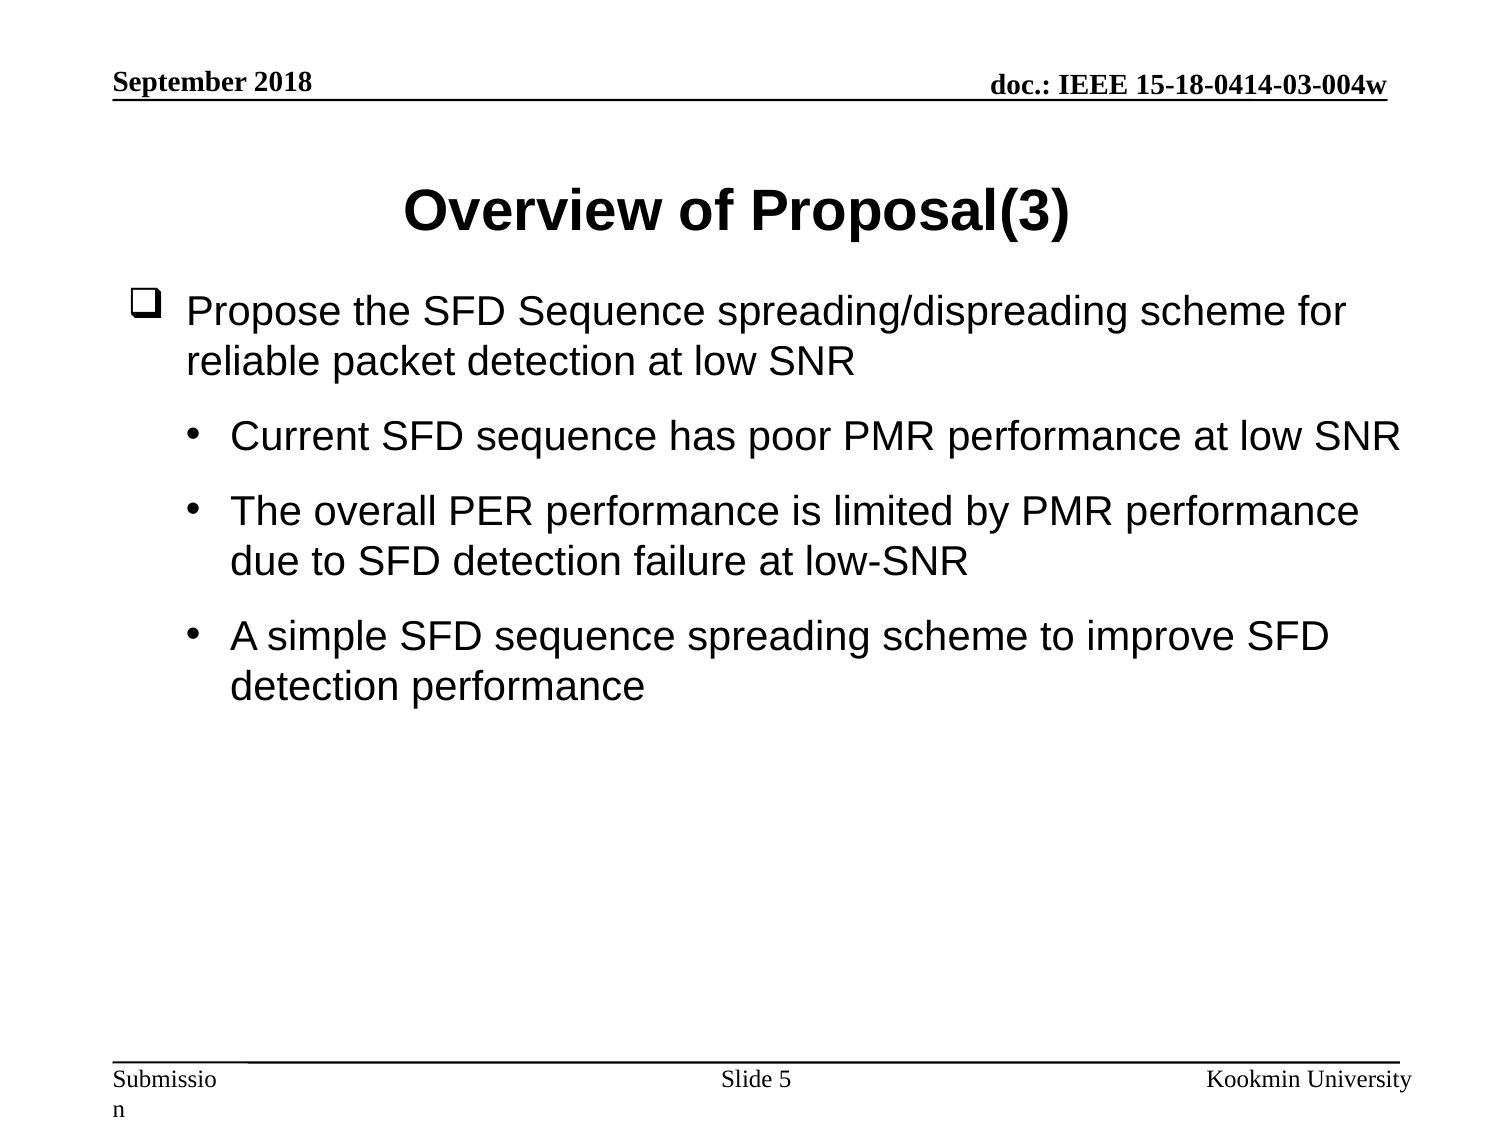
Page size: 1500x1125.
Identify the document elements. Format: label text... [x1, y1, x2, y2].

slide_number Slide 5 [712, 1062, 800, 1093]
text_box Propose the SFD Sequence spreading/dispreading scheme for reliable packet detection at low SNR Current SFD sequence has poor PMR performance at low SNR The overall PER performance is limited by PMR performance due to SFD detection failure at low-SNR A simple SFD sequence spreading scheme to improve SFD detection performance [112, 276, 1425, 1051]
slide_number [112, 62, 375, 98]
footer Kookmin University [900, 1062, 1413, 1093]
title Overview of Proposal(3) [99, 157, 1375, 258]
